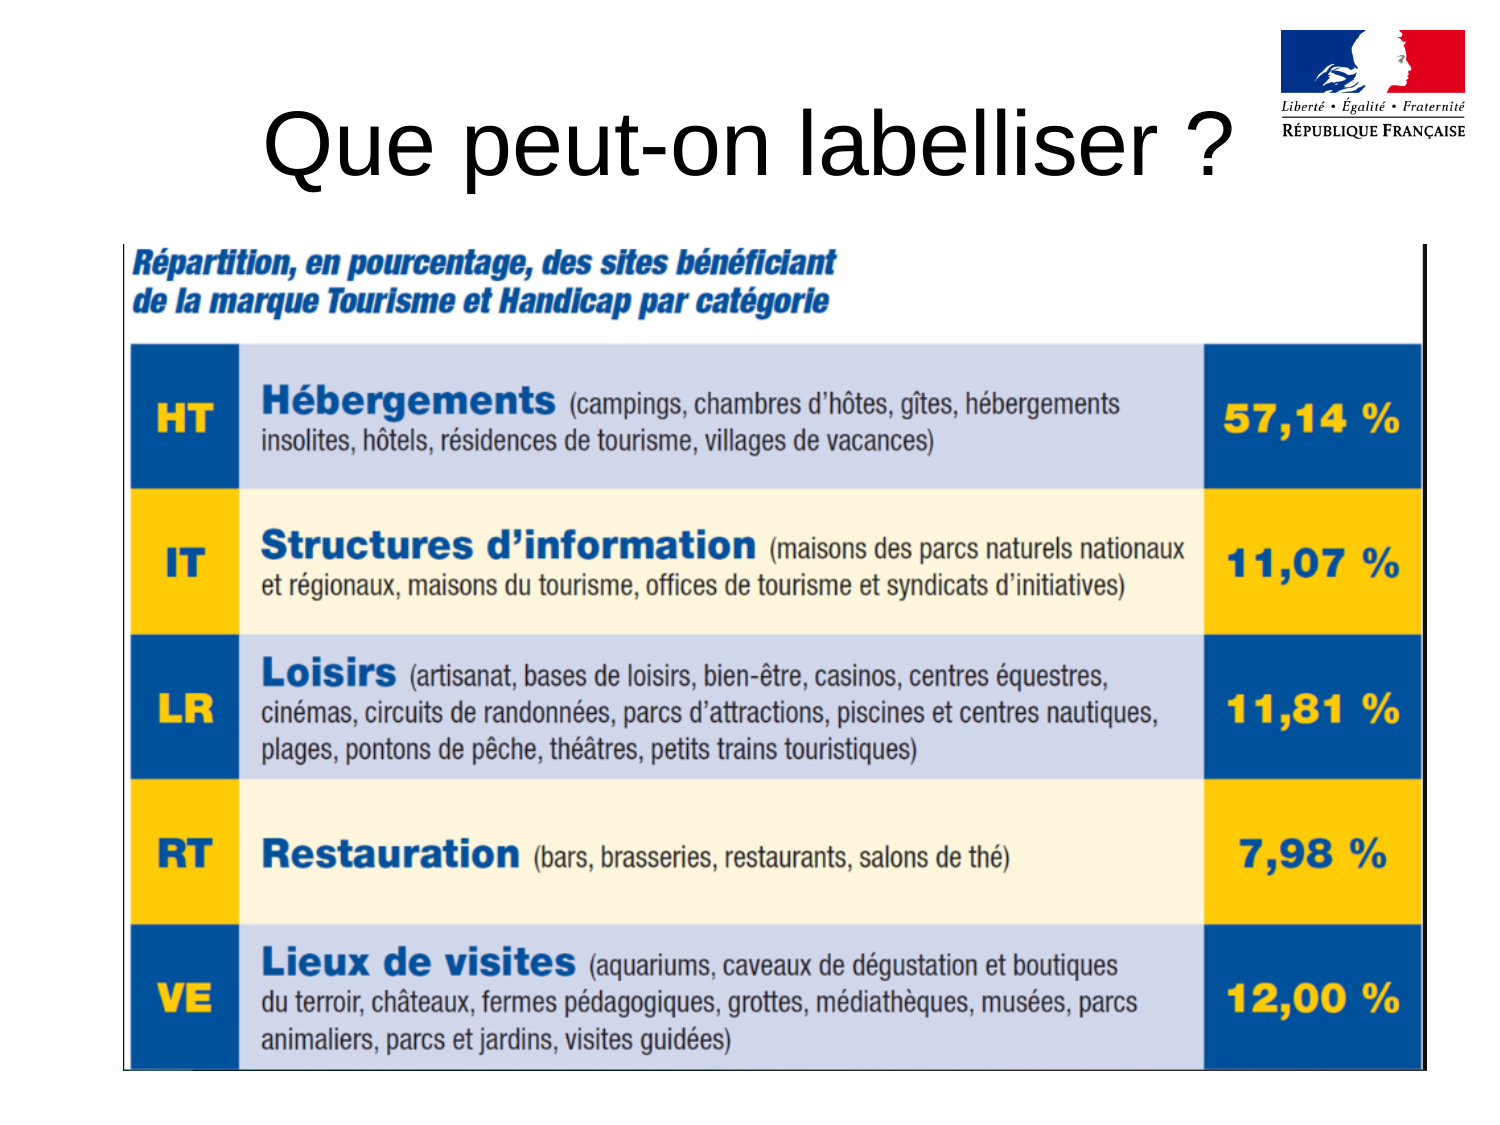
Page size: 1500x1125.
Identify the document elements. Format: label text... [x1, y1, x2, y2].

picture [1281, 30, 1465, 139]
picture [123, 244, 1427, 1071]
title Que peut-on labelliser ? [75, 45, 1425, 233]
